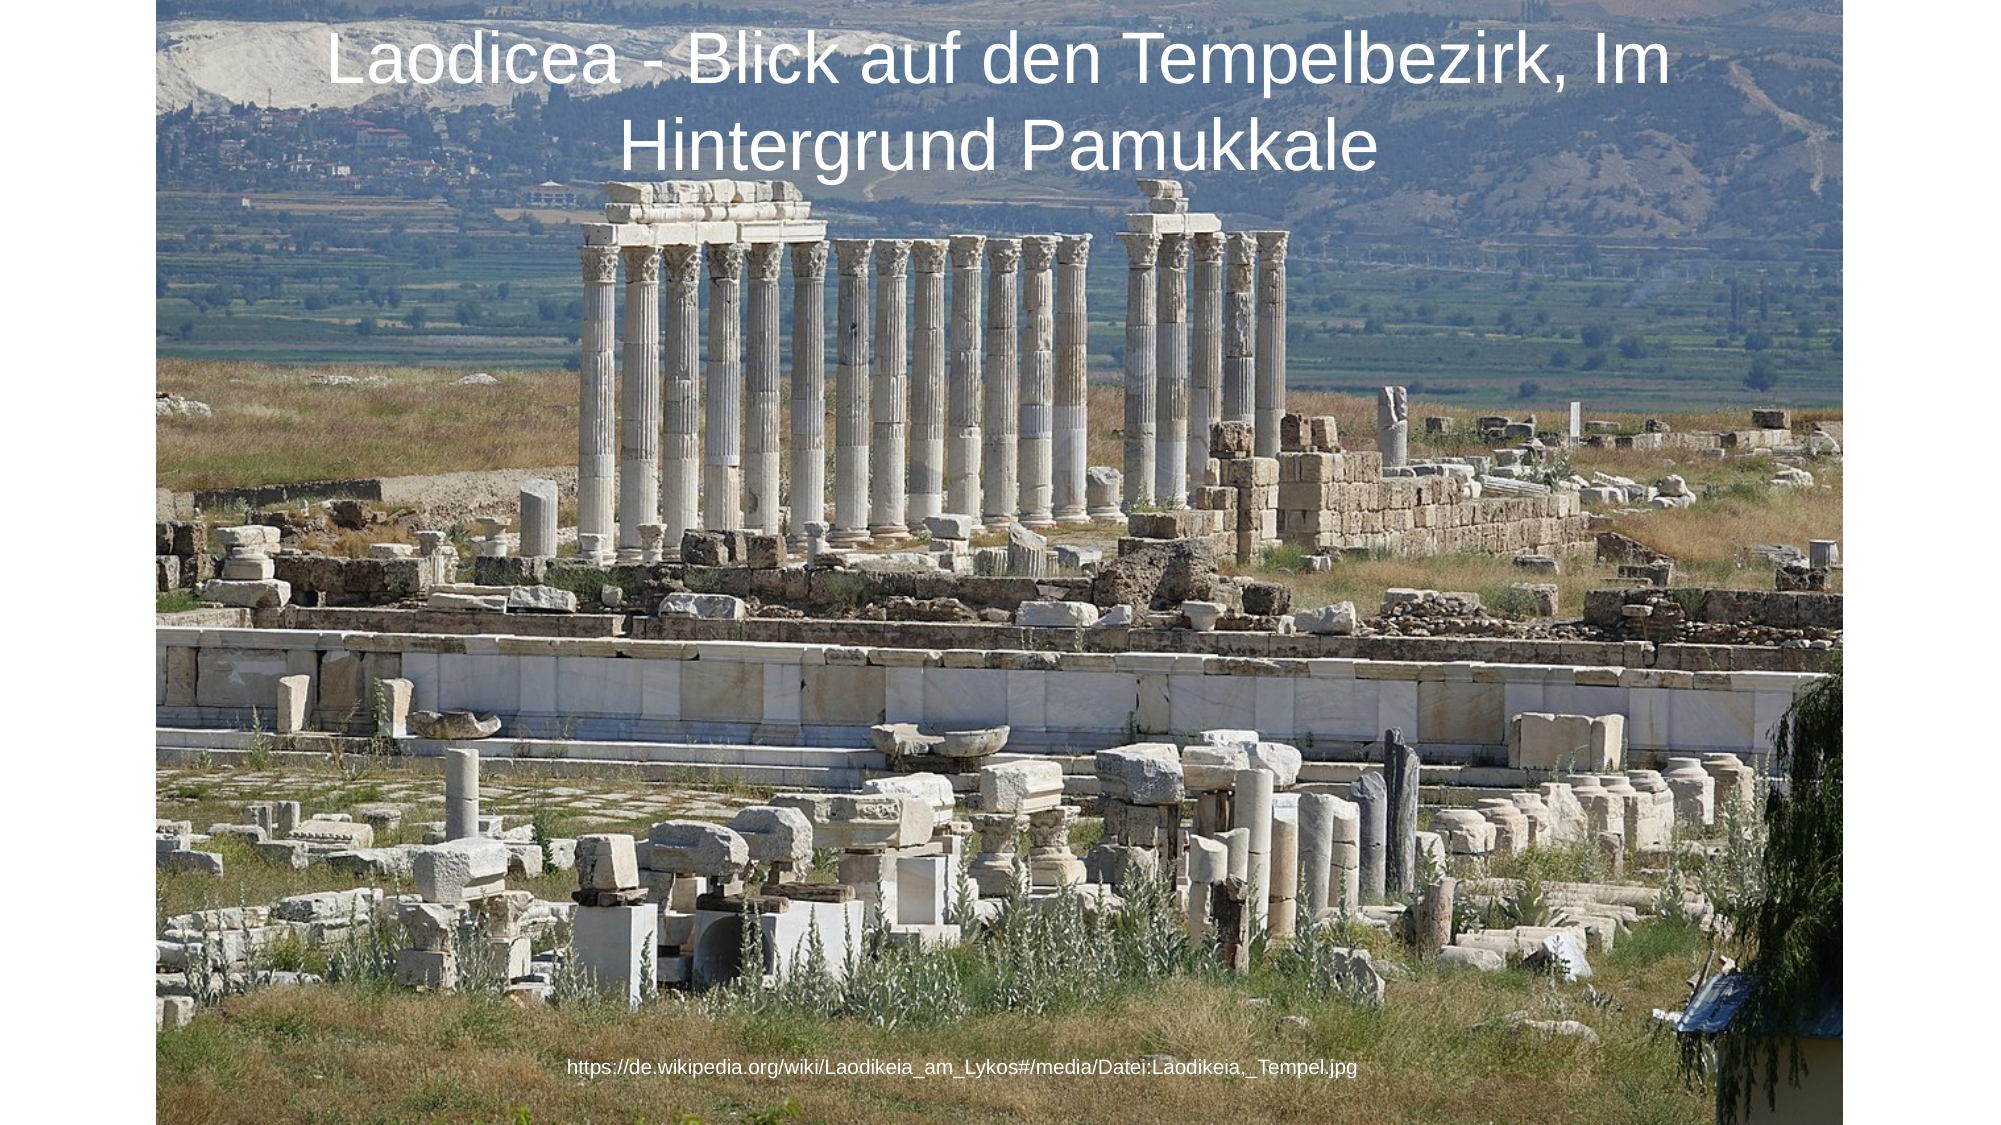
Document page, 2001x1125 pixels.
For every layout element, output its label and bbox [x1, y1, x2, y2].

picture [156, 0, 1844, 1125]
